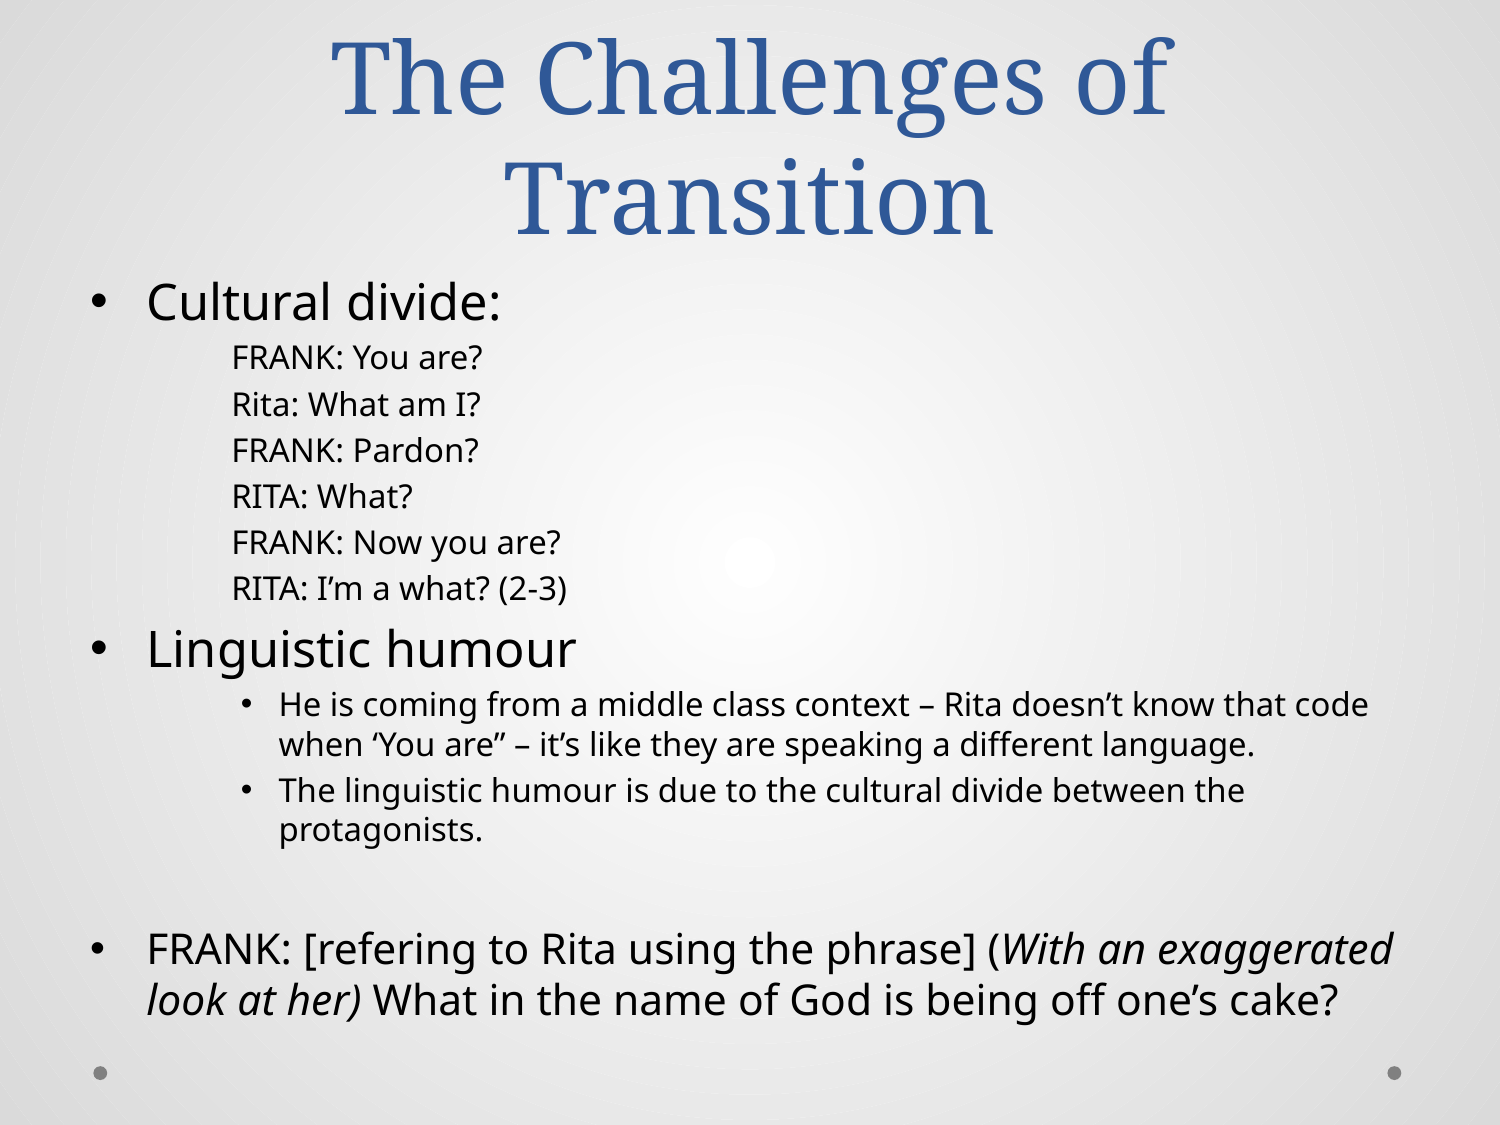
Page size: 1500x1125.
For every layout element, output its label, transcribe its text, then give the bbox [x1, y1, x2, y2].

title DIFFICULTIES: The Challenges of Transition [75, 0, 1425, 262]
list Cultural divide: FRANK: You are? Rita: What am I? FRANK: Pardon? RITA: What? FRANK: Now you are? RITA: I’m a what? (2-3) Linguistic humour He is coming from a middle class context – Rita doesn’t know that code when ‘You are” – it’s like they are speaking a different language. The linguistic humour is due to the cultural divide between the protagonists. FRANK: [refering to Rita using the phrase] (With an exaggerated look at her) What in the name of God is being off one’s cake? [75, 262, 1425, 1047]
